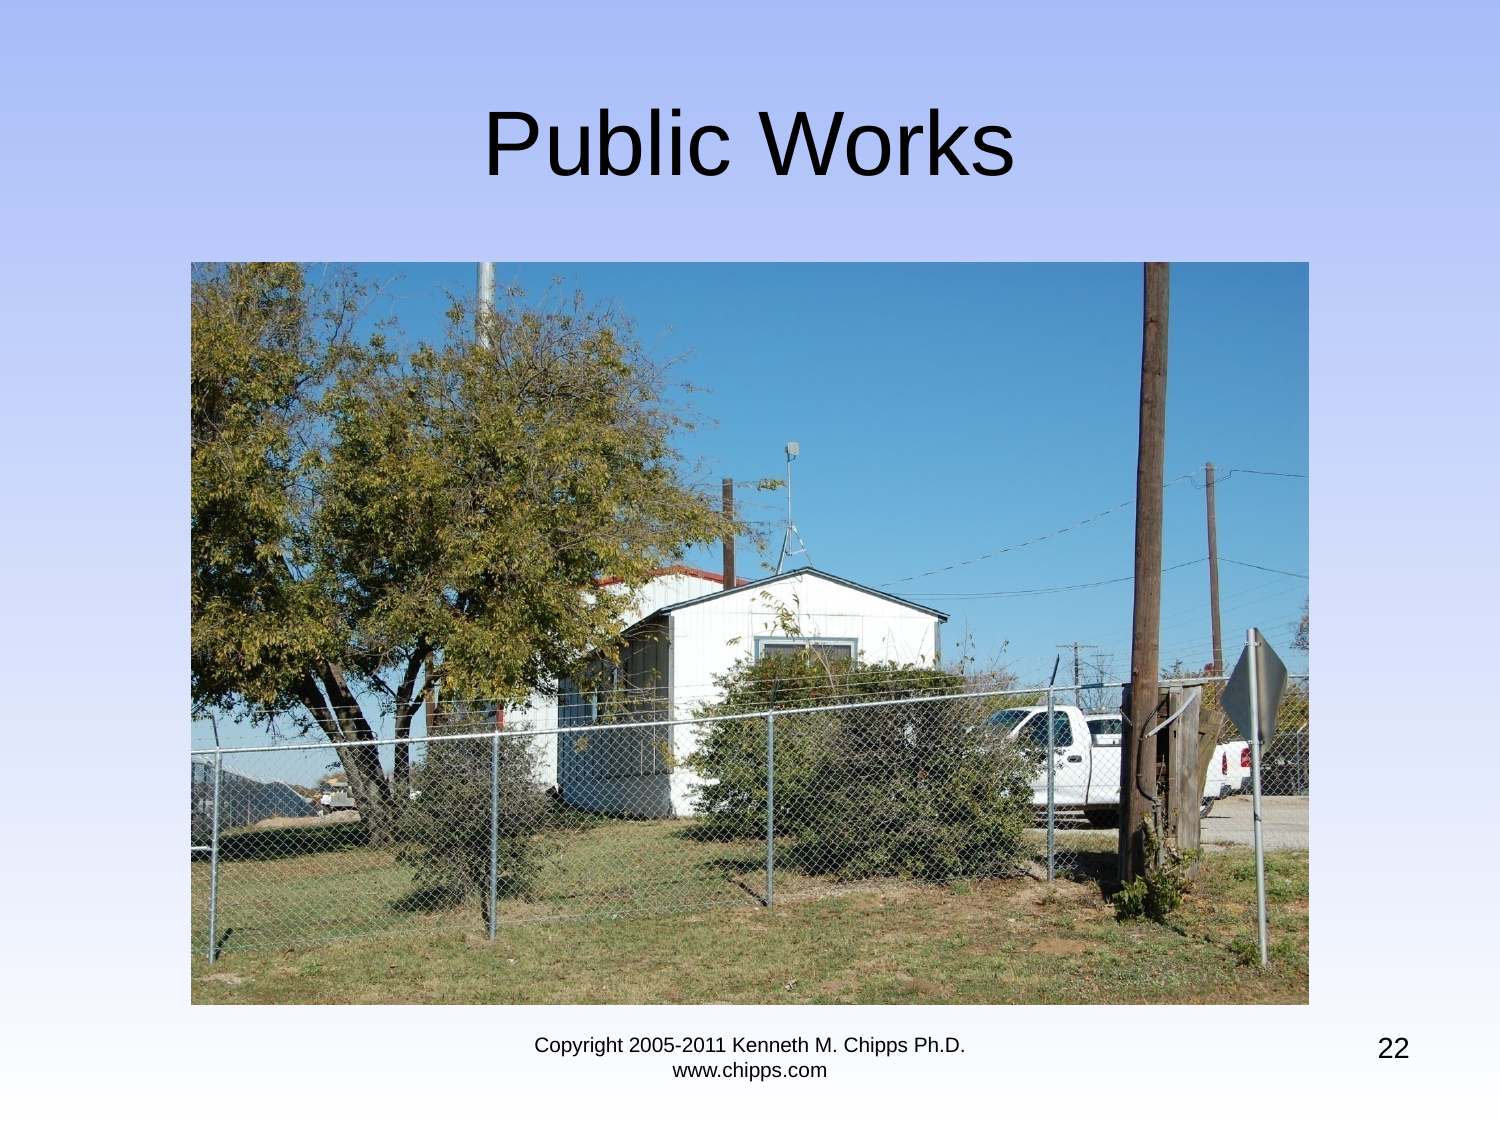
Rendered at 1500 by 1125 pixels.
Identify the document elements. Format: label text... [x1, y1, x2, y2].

title Public Works [75, 45, 1425, 233]
slide_number 22 [1074, 1021, 1426, 1101]
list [191, 262, 1309, 1006]
footer Copyright 2005-2011 Kenneth M. Chipps Ph.D. www.chipps.com [449, 1024, 1051, 1103]
